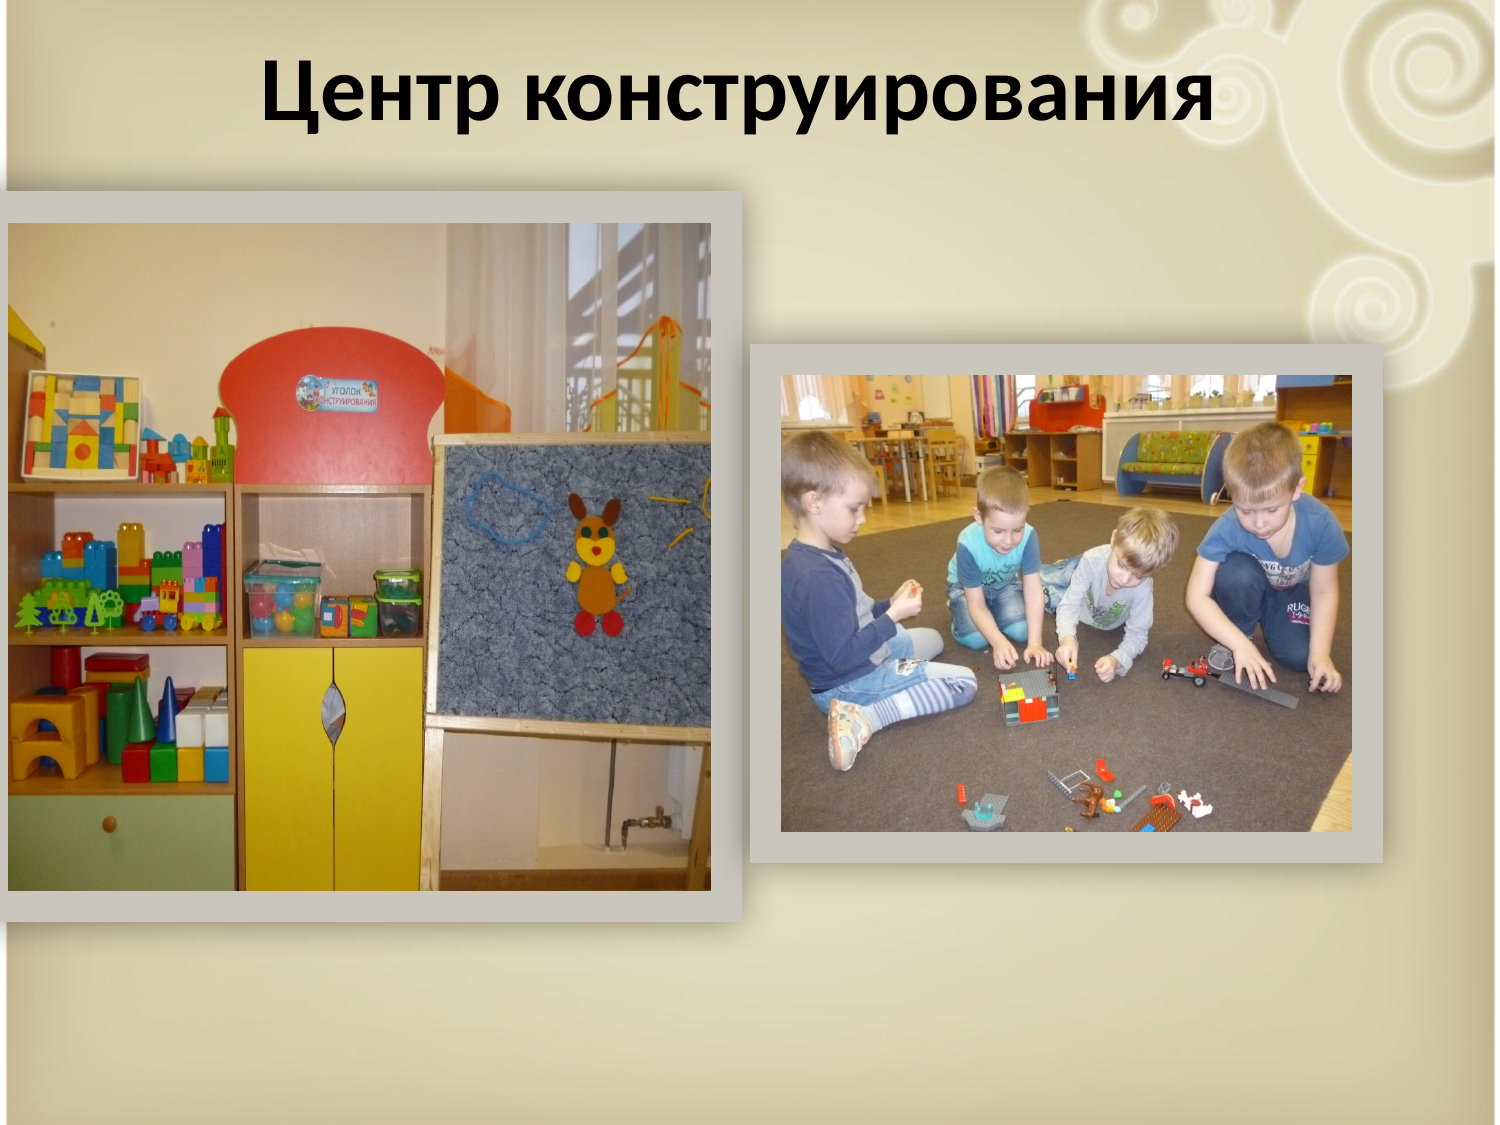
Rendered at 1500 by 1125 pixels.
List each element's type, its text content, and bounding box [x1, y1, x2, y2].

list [7, 222, 712, 891]
picture [0, 0, 1500, 1125]
title Центр конструирования [75, 45, 1425, 233]
